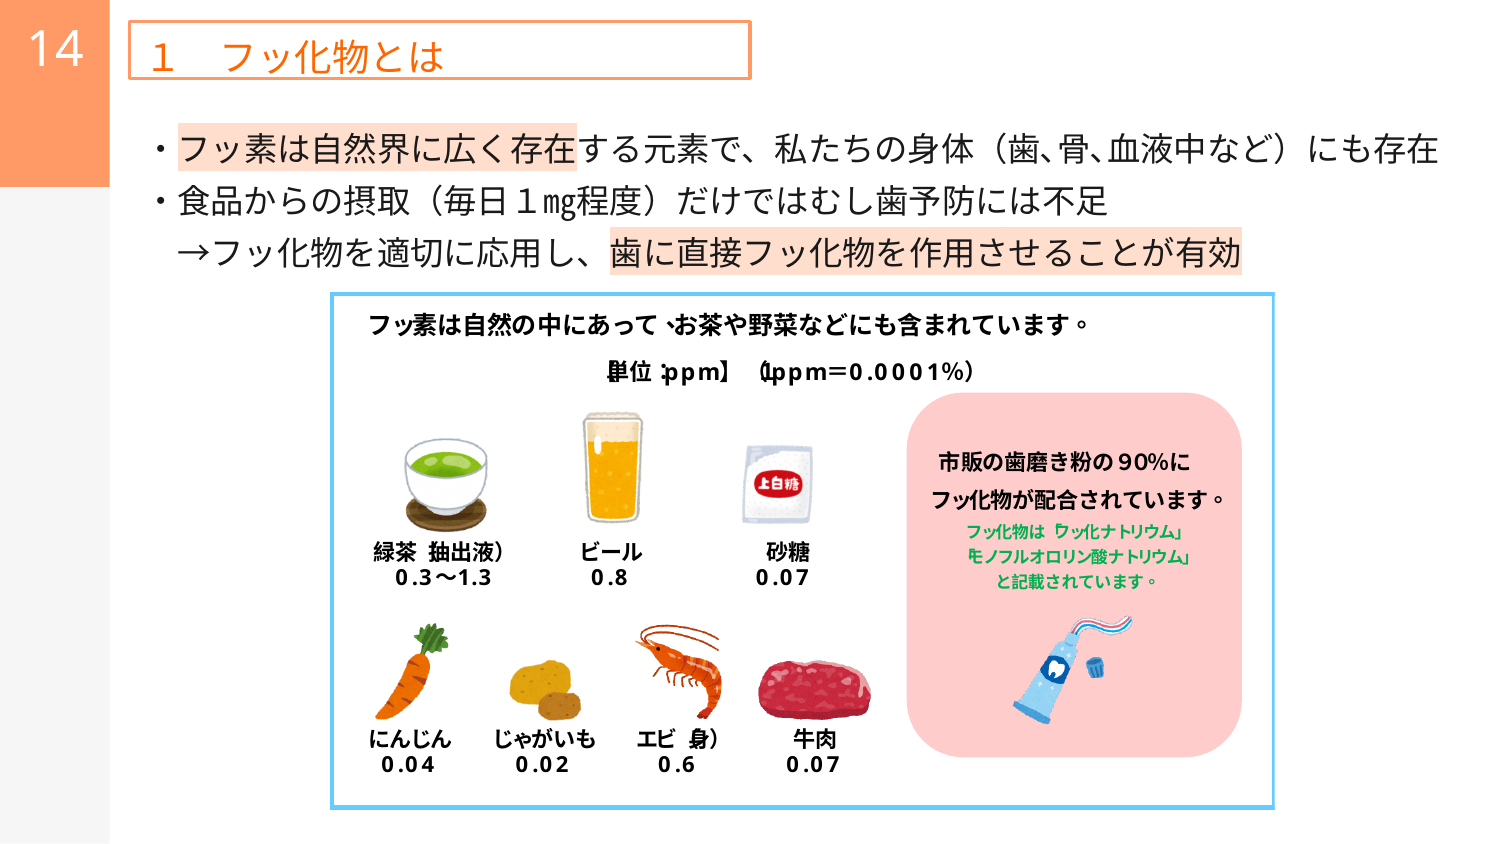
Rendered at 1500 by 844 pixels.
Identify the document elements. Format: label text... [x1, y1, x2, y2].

picture [328, 291, 1275, 844]
text_box １ フッ化物とは [129, 21, 750, 79]
text_box ・フッ素は自然界に広く存在する元素で、私たちの身体（歯､骨､血液中など）にも存在 ・食品からの摂取（毎日１㎎程度）だけではむし歯予防には不足 →フッ化物を適切に応用し、歯に直接フッ化物を作用させることが有効 [129, 104, 1475, 280]
slide_number 14 [0, 0, 110, 100]
